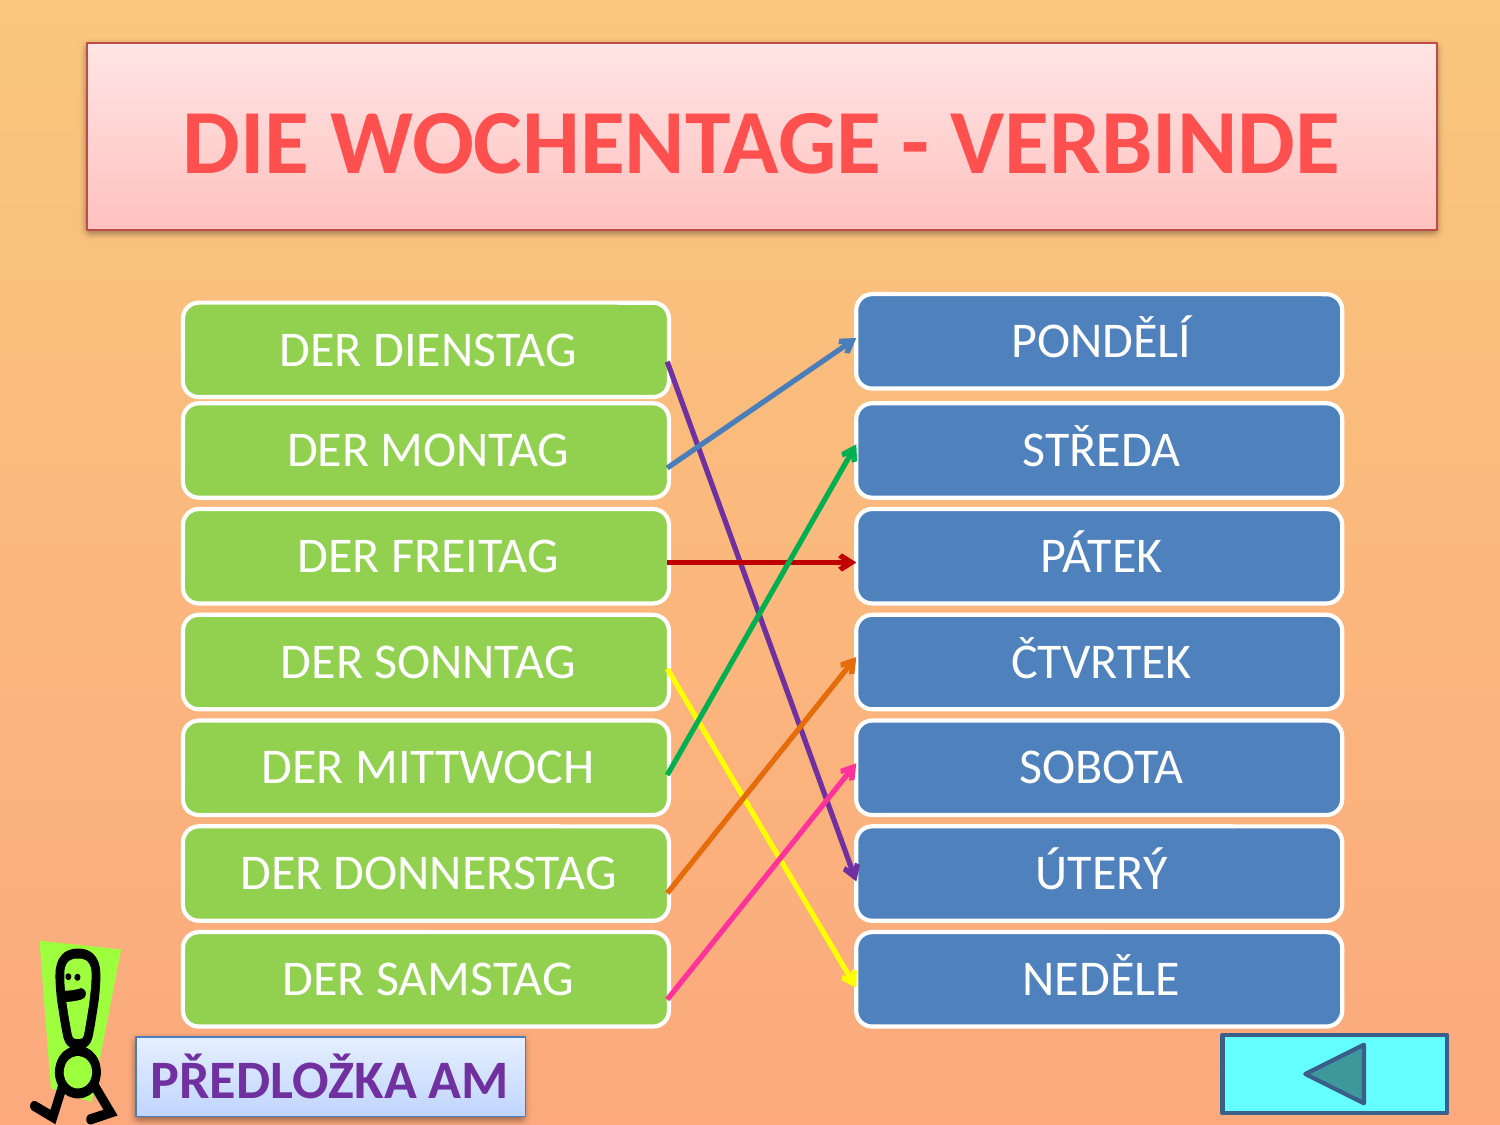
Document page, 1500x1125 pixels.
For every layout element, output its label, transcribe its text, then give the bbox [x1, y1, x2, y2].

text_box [666, 656, 857, 762]
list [182, 290, 670, 1034]
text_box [666, 444, 857, 656]
text_box [1220, 1033, 1449, 1115]
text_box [855, 290, 1343, 1034]
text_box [666, 762, 857, 1000]
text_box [666, 337, 857, 444]
title DIE WOCHENTAGE - VERBINDE [86, 42, 1438, 231]
text_box PŘEDLOŽKA AM [135, 1036, 526, 1117]
picture [29, 940, 122, 1125]
